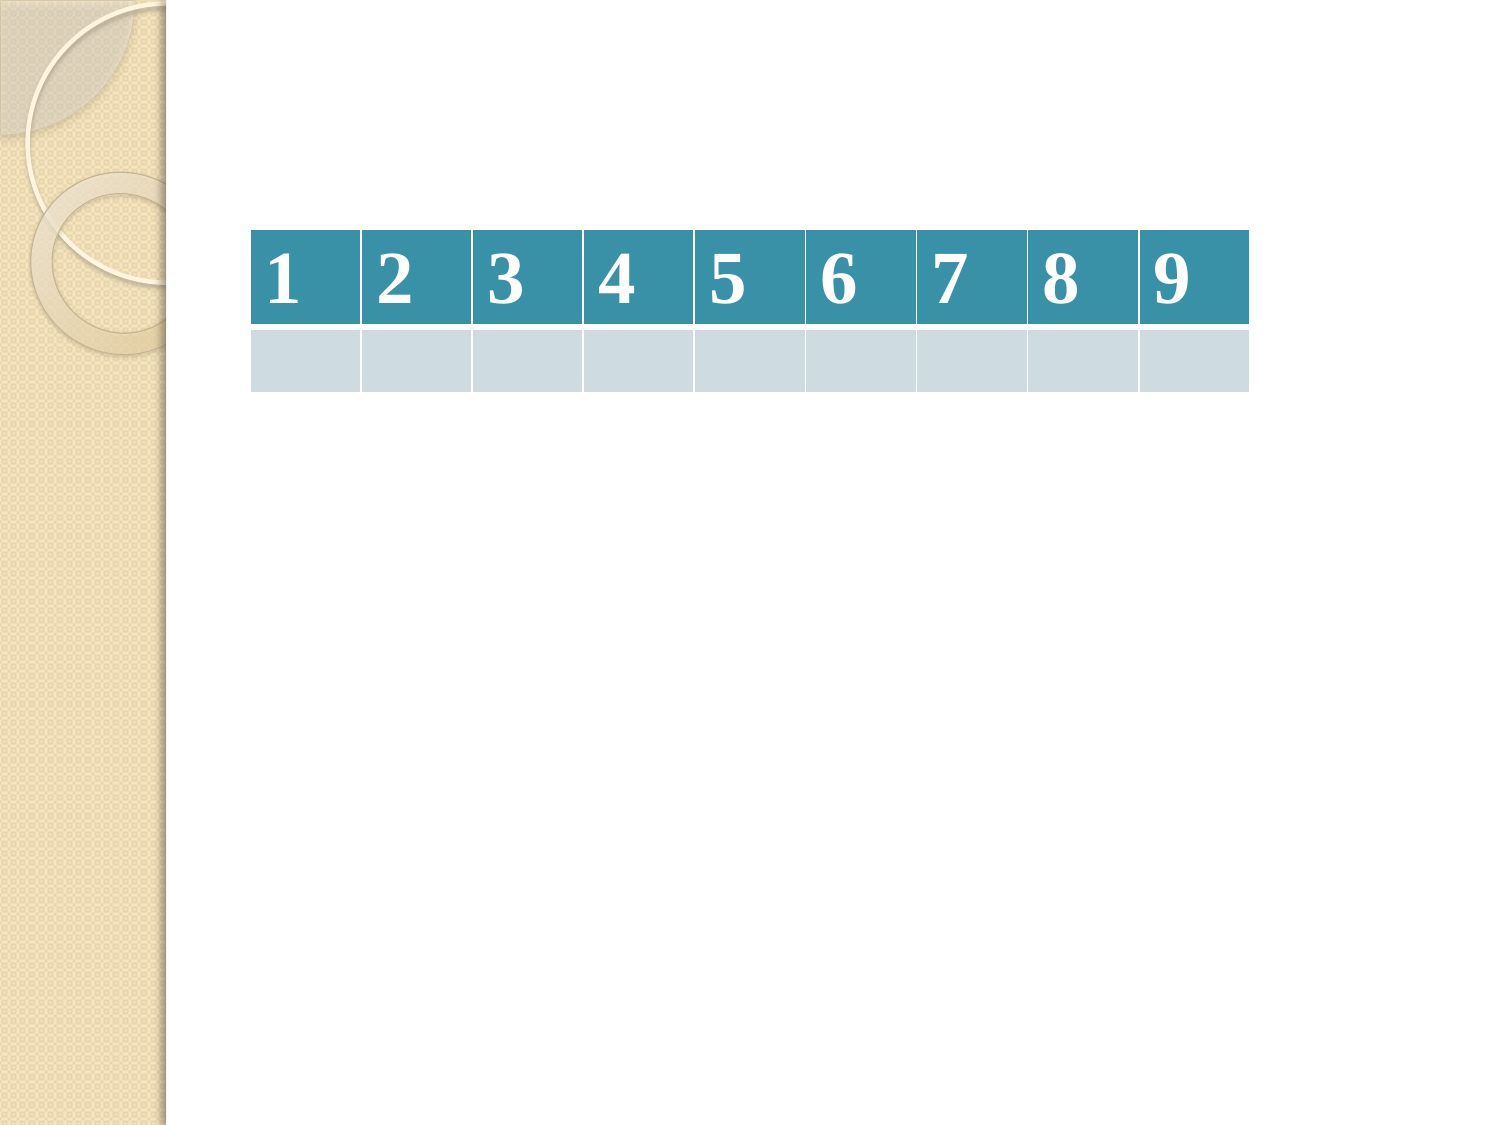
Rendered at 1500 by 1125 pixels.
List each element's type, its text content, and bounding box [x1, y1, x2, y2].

table_header 9 [1140, 230, 1249, 324]
table_cell [473, 330, 582, 392]
table_header 7 [917, 230, 1027, 324]
table_cell [251, 330, 360, 392]
table_cell [1028, 330, 1138, 392]
table_header 8 [1028, 230, 1138, 324]
table_cell [1140, 330, 1249, 392]
table_header 1 [251, 230, 360, 324]
table_header 2 [362, 230, 471, 324]
table_cell [917, 330, 1027, 392]
table_header 3 [473, 230, 582, 324]
table_header 5 [695, 230, 805, 324]
table_header 6 [806, 230, 916, 324]
table_cell [695, 330, 805, 392]
table_cell [806, 330, 916, 392]
table_cell [362, 330, 471, 392]
table_header 4 [584, 230, 693, 324]
table_cell [584, 330, 693, 392]
